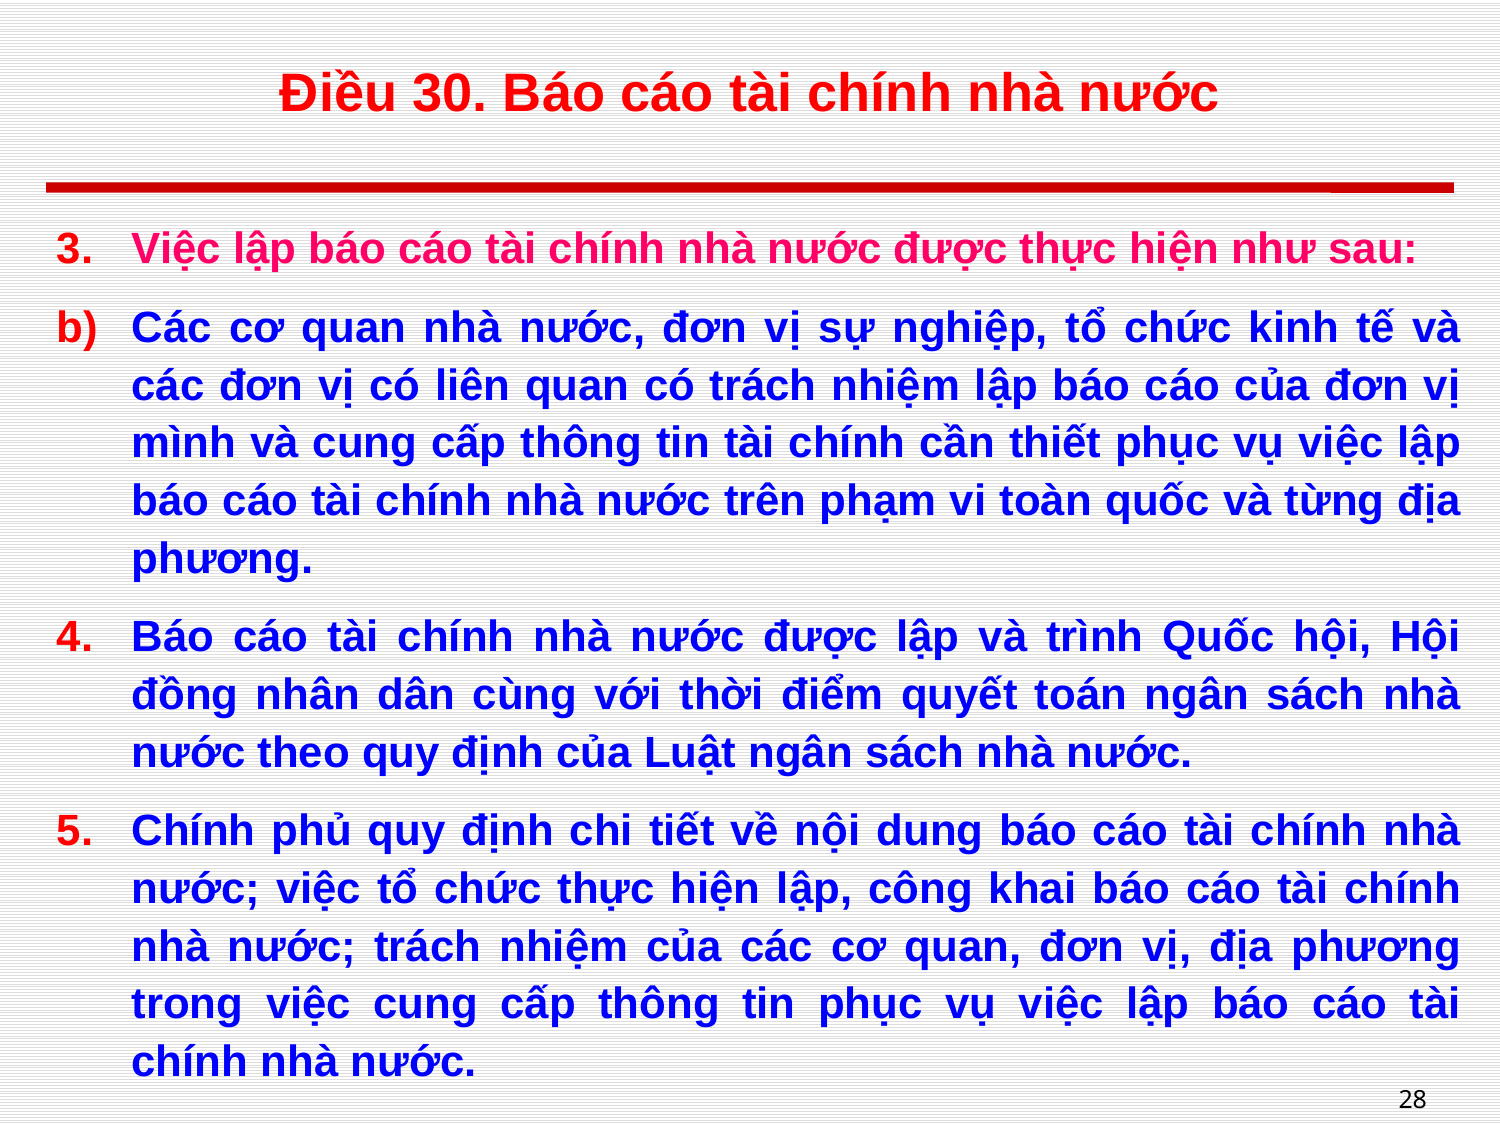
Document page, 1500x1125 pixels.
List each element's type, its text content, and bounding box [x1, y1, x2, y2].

title Điều 30. Báo cáo tài chính nhà nước [38, 24, 1463, 150]
text_box Việc lập báo cáo tài chính nhà nước được thực hiện như sau: Các cơ quan nhà nước, đơn vị sự nghiệp, tổ chức kinh tế và các đơn vị có liên quan có trách nhiệm lập báo cáo của đơn vị mình và cung cấp thông tin tài chính cần thiết phục vụ việc lập báo cáo tài chính nhà nước trên phạm vi toàn quốc và từng địa phương. Báo cáo tài chính nhà nước được lập và trình Quốc hội, Hội đồng nhân dân cùng với thời điểm quyết toán ngân sách nhà nước theo quy định của Luật ngân sách nhà nước. Chính phủ quy định chi tiết về nội dung báo cáo tài chính nhà nước; việc tổ chức thực hiện lập, công khai báo cáo tài chính nhà nước; trách nhiệm của các cơ quan, đơn vị, địa phương trong việc cung cấp thông tin phục vụ việc lập báo cáo tài chính nhà nước. [23, 199, 1477, 1088]
